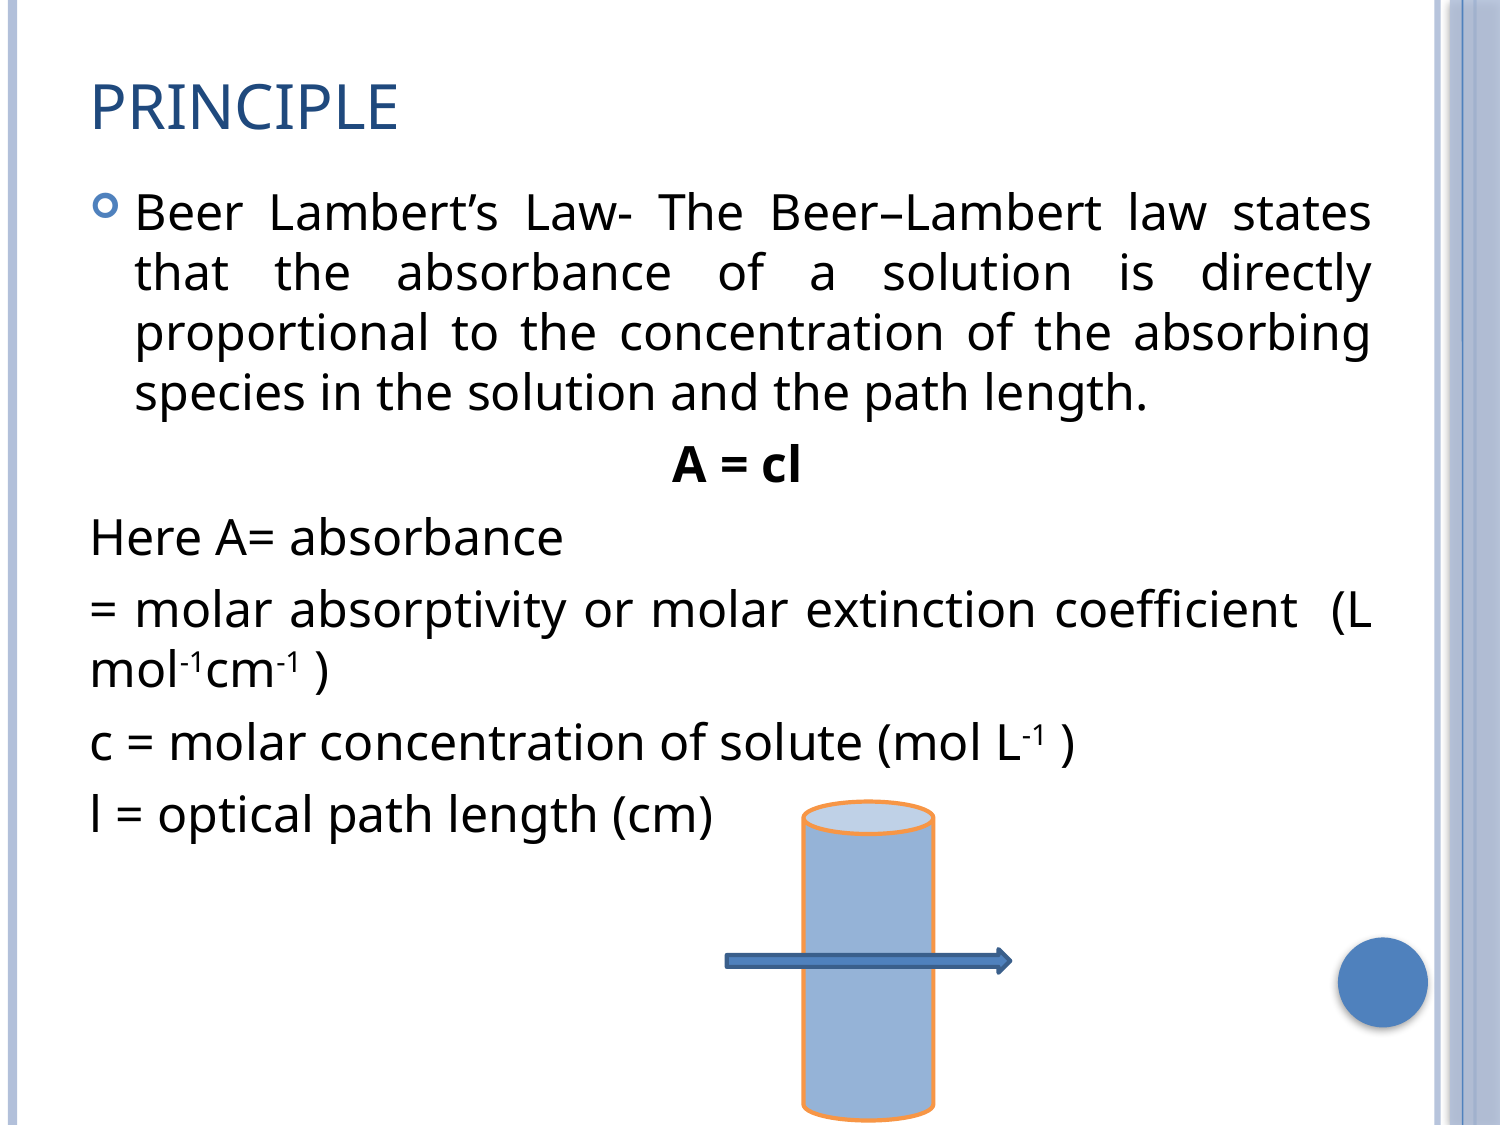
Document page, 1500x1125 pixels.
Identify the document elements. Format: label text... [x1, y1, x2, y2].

text_box [801, 969, 936, 1123]
text_box [724, 947, 1013, 975]
title Principle [75, 45, 1300, 149]
text_box [801, 799, 936, 952]
